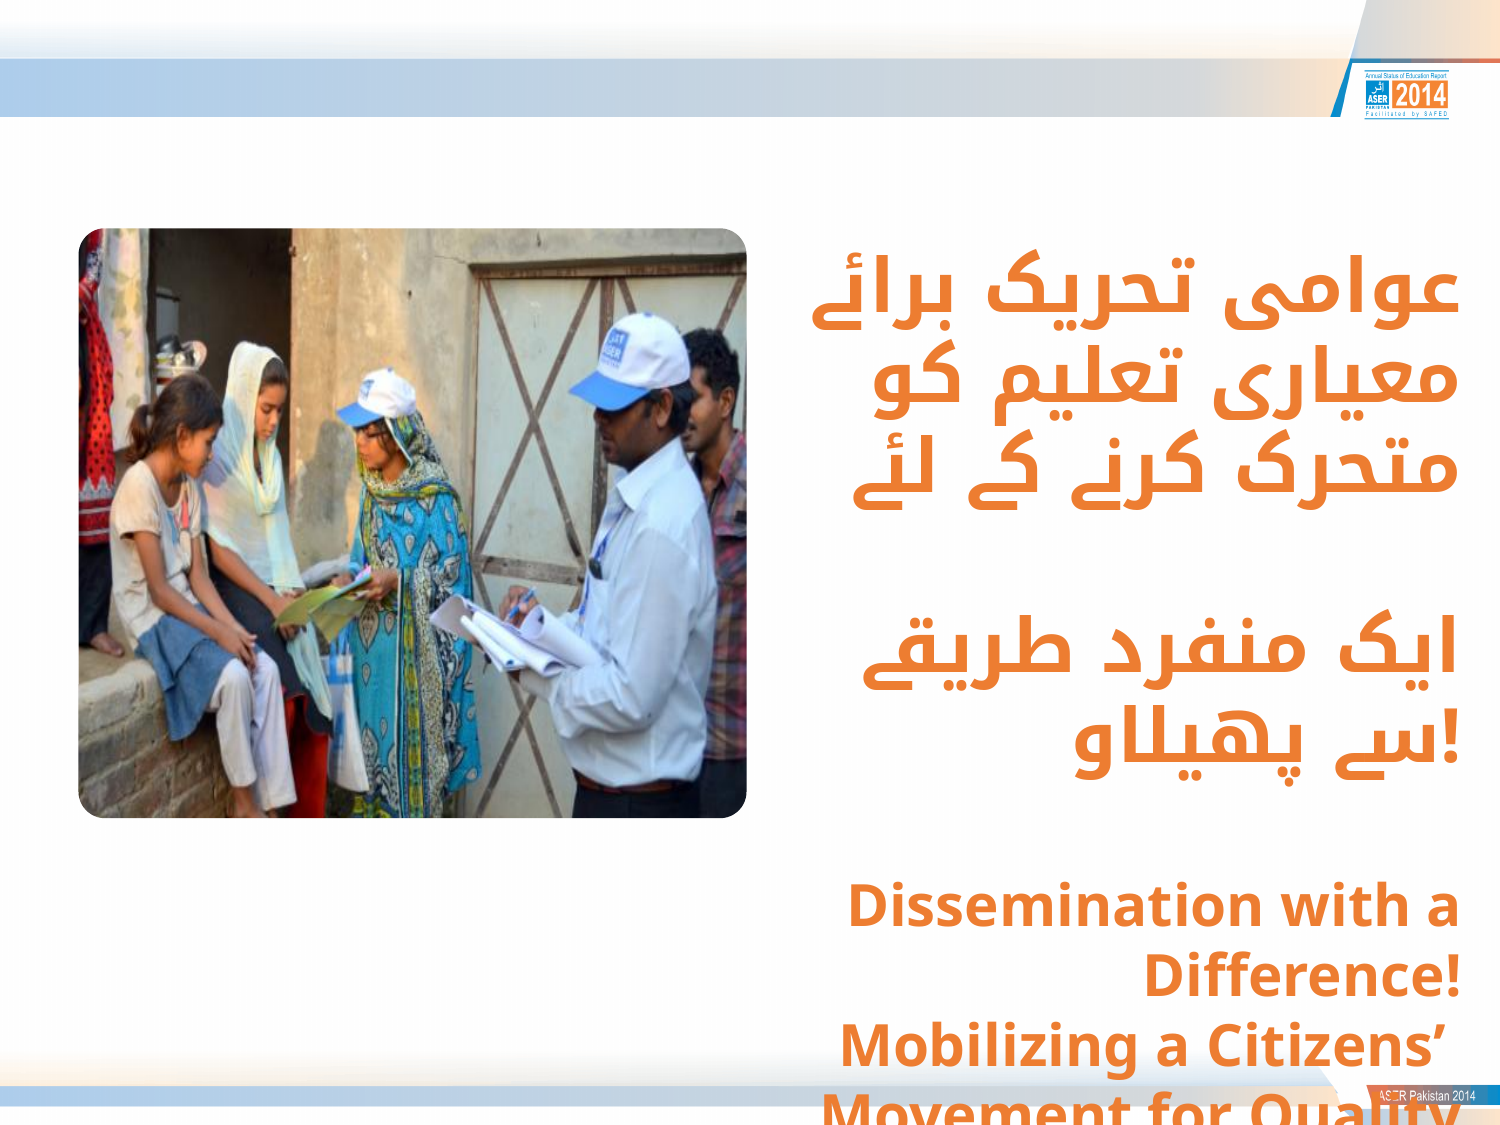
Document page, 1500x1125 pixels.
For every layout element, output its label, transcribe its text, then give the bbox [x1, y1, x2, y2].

picture [0, 0, 1500, 1125]
text_box عوامی تحریک برائے معیاری تعلیم کو متحرک کرنے کے لئے ایک منفرد طریقے سے پھیلاو! Dissemination with a Difference! Mobilizing a Citizens’ Movement for Quality Education in Pakistan [751, 230, 1477, 1125]
